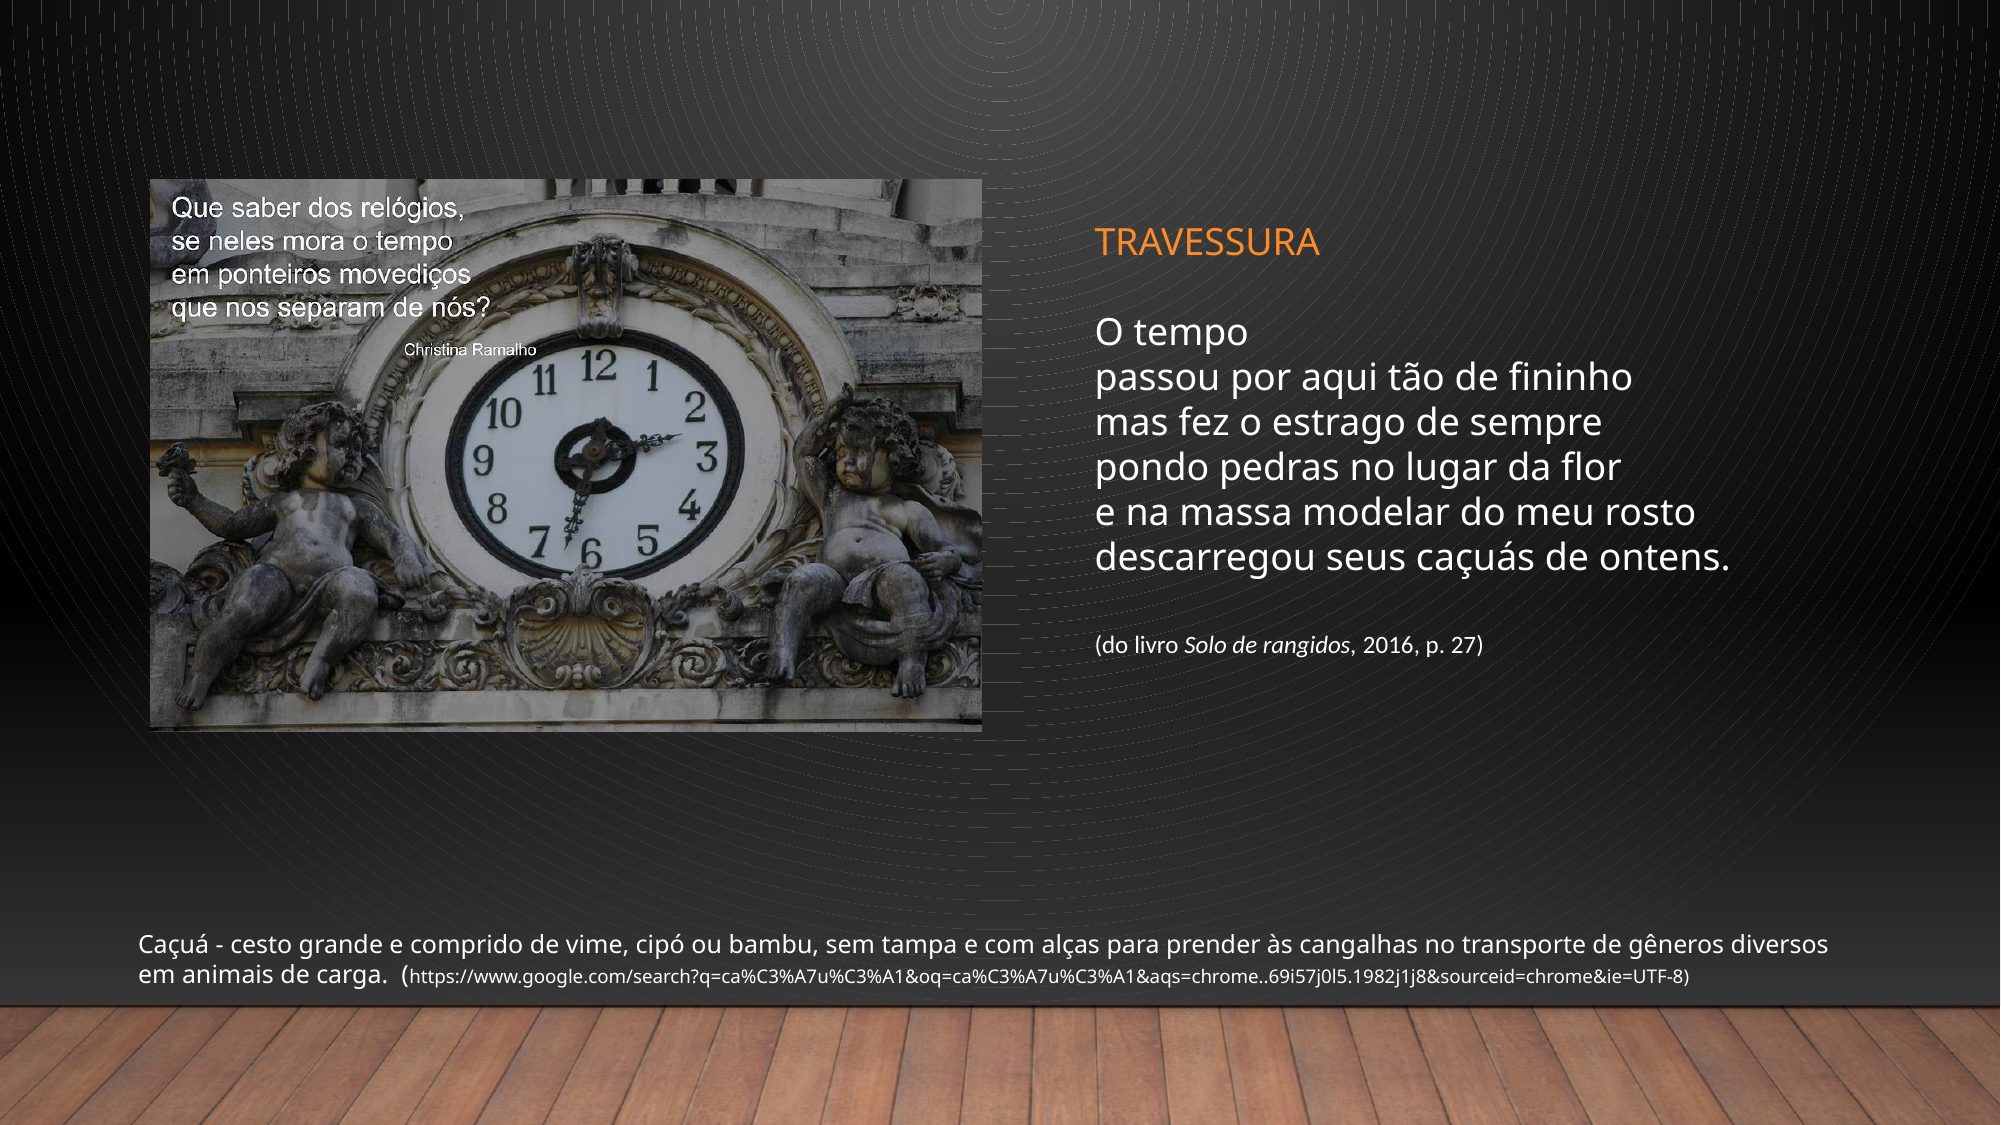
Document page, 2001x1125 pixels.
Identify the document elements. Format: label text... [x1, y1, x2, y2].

text_box TRAVESSURA O tempo passou por aqui tão de fininho mas fez o estrago de sempre pondo pedras no lugar da flor e na massa modelar do meu rosto descarregou seus caçuás de ontens. (do livro Solo de rangidos, 2016, p. 27) [1079, 210, 1770, 666]
picture [0, 1005, 2000, 1125]
picture [149, 179, 983, 732]
text_box Caçuá - cesto grande e comprido de vime, cipó ou bambu, sem tampa e com alças para prender às cangalhas no transporte de gêneros diversos em animais de carga. (https://www.google.com/search?q=ca%C3%A7u%C3%A1&oq=ca%C3%A7u%C3%A1&aqs=chrome..69i57j0l5.1982j1j8&sourceid=chrome&ie=UTF-8) [123, 920, 1878, 996]
